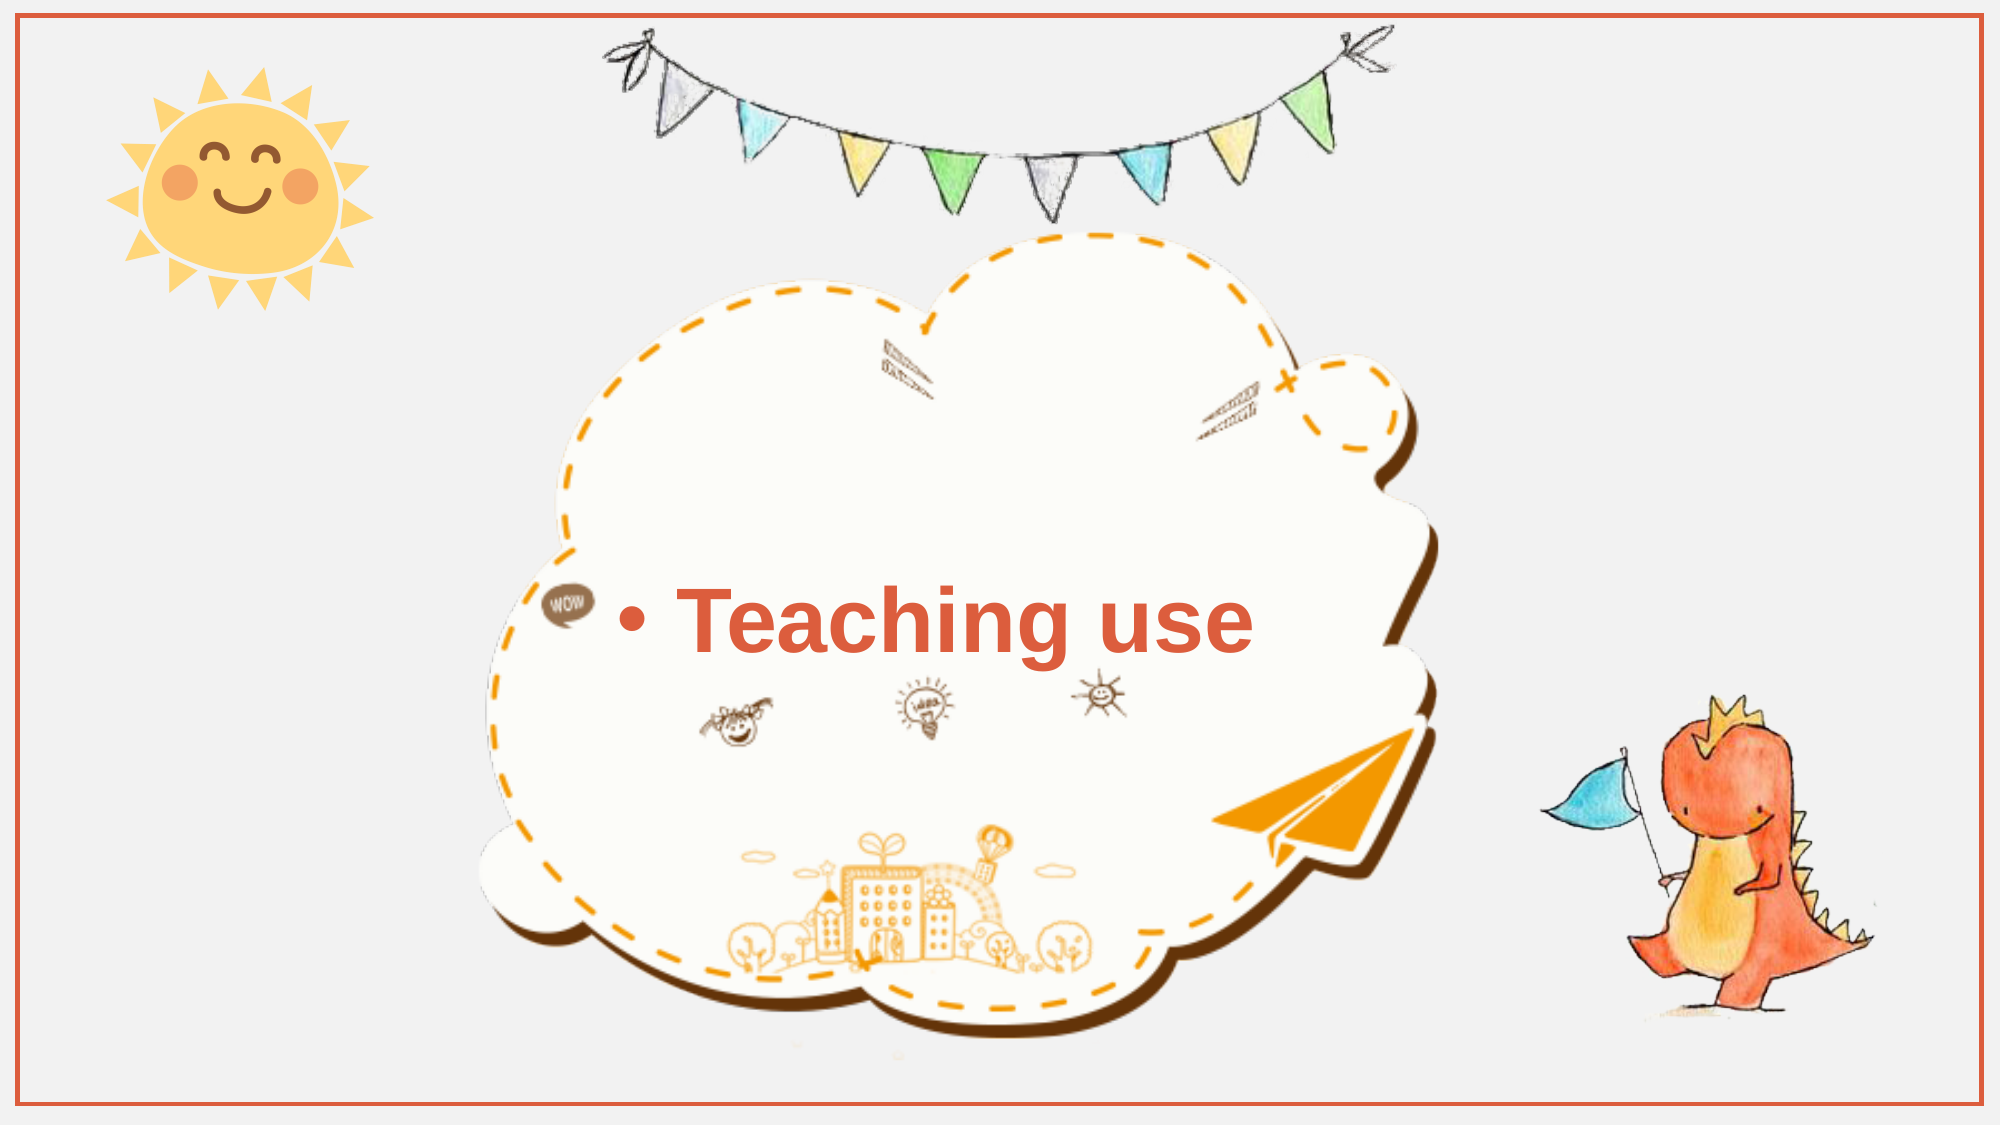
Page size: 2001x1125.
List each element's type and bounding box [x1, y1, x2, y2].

text_box [1411, 15, 1982, 1105]
text_box [16, 15, 589, 1105]
picture [413, 9, 1907, 1119]
picture [106, 66, 374, 311]
